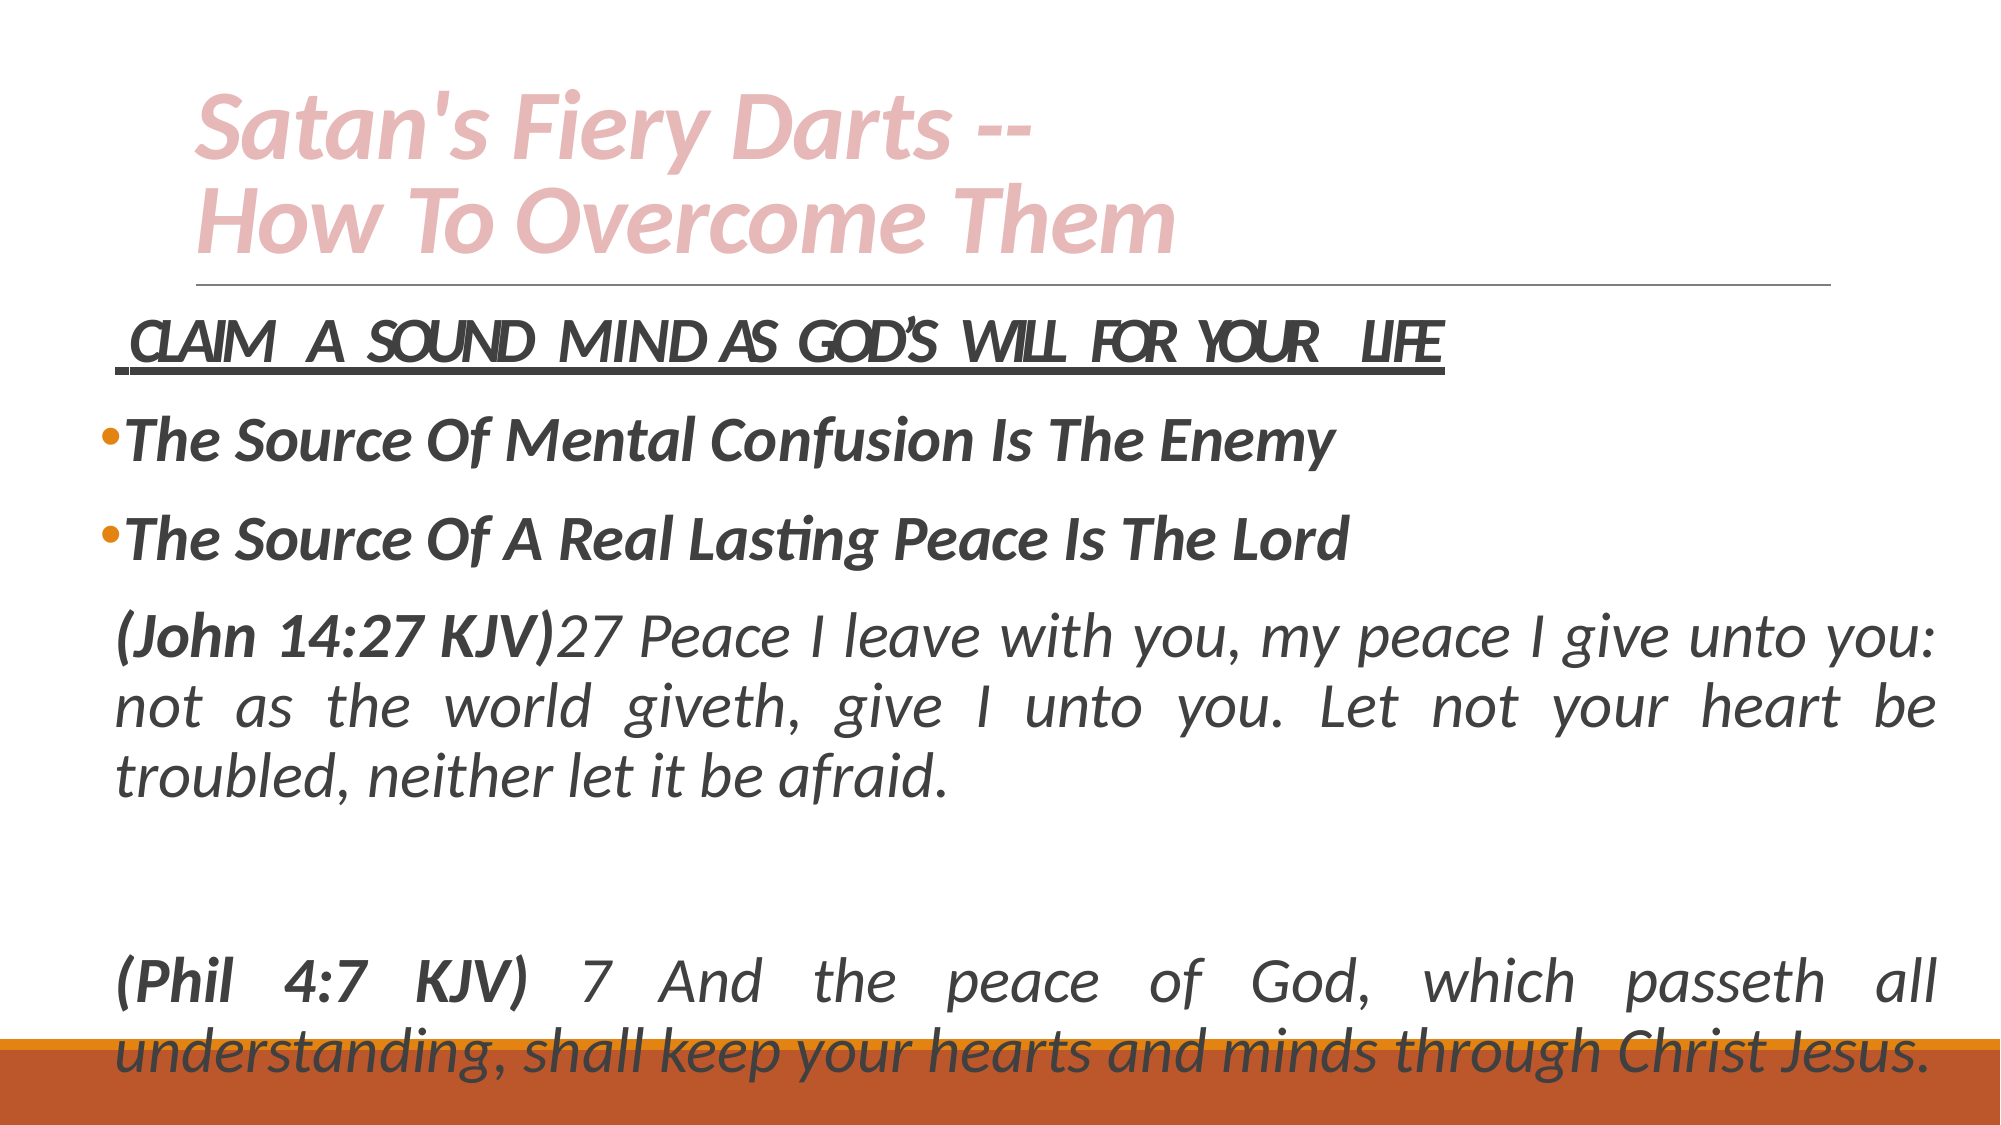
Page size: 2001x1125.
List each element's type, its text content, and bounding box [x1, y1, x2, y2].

text_box CLAIM A SOUND MIND AS GOD’S WILL FOR YOUR LI FE The Source Of Mental Confusion Is The Enemy The Source Of A Real Lasting Peace Is The Lord (John 14:27 KJV)27 Peace I leave with you, my peace I give unto you: not as the world giveth, give I unto you. Let not your heart be troubled, neither let it be afraid. (Phil 4:7 KJV) 7 And the peace of God, which passeth all understanding, shall keep your hearts and minds through Christ Jesus. [97, 275, 1940, 1087]
title Satan's Fiery Darts -- How To Overcome Them [192, 66, 1531, 274]
